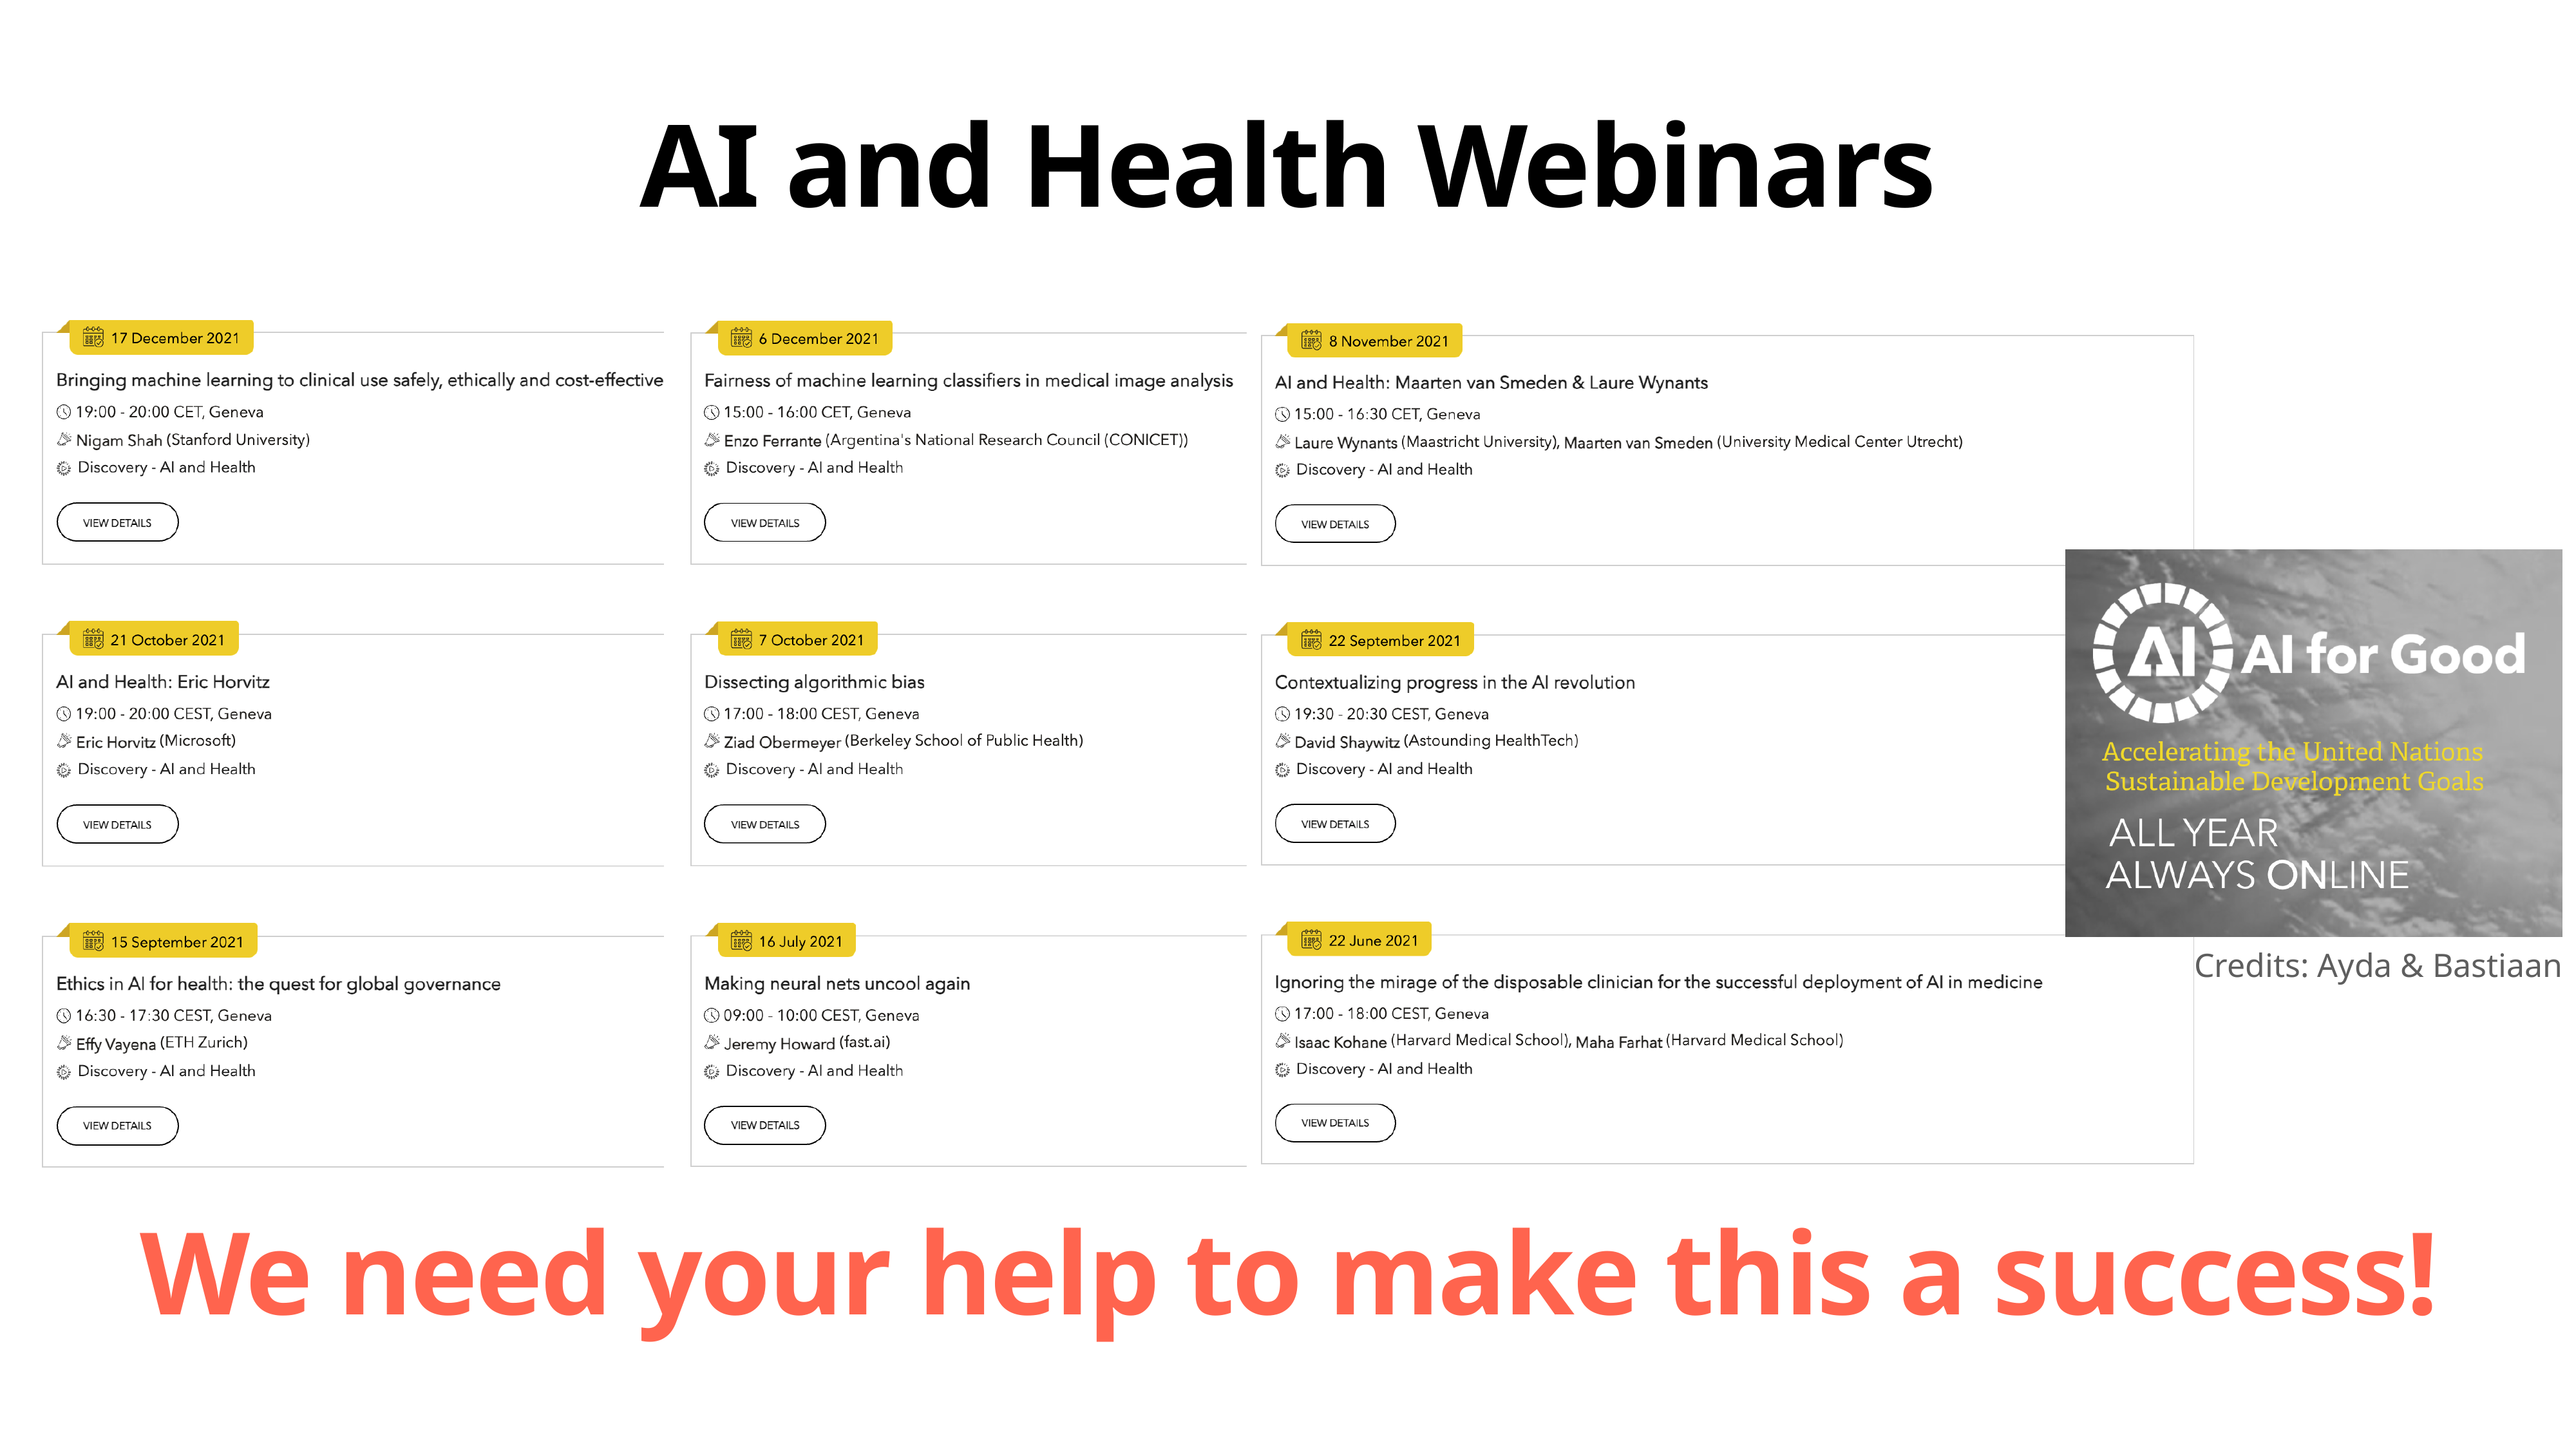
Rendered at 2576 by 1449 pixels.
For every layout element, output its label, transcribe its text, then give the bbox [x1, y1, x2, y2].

picture [2065, 549, 2562, 938]
text_box We need your help to make this a success! [127, 1221, 2449, 1373]
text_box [23, 302, 2219, 1185]
text_box Credits: Ayda & Bastiaan [2219, 940, 2569, 989]
title AI and Health Webinars [127, 113, 2449, 266]
